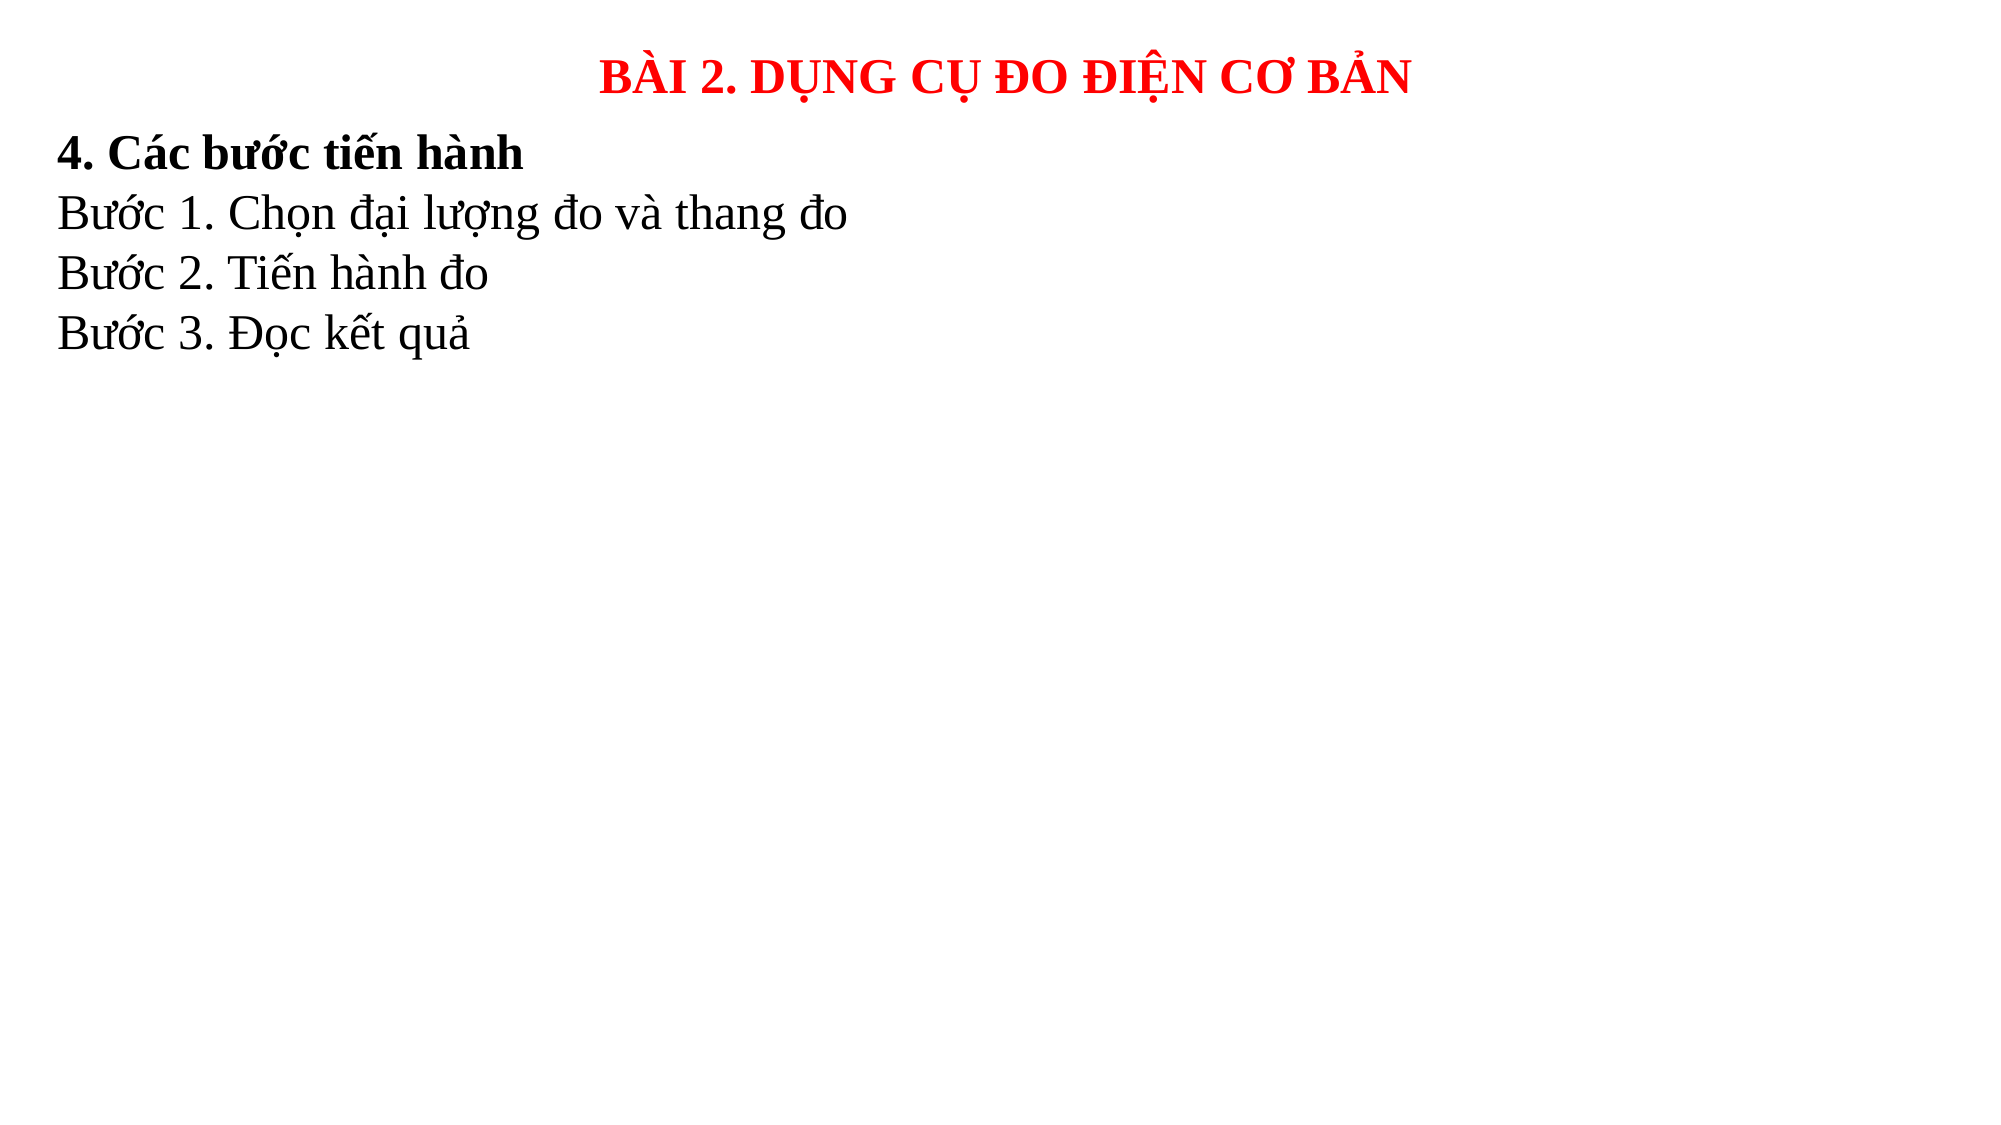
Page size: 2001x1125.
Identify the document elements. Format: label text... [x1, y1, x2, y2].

text_box 4. Các bước tiến hành Bước 1. Chọn đại lượng đo và thang đo Bước 2. Tiến hành đo Bước 3. Đọc kết quả [42, 112, 1950, 367]
text_box BÀI 2. DỤNG CỤ ĐO ĐIỆN CƠ BẢN [201, 36, 1811, 112]
